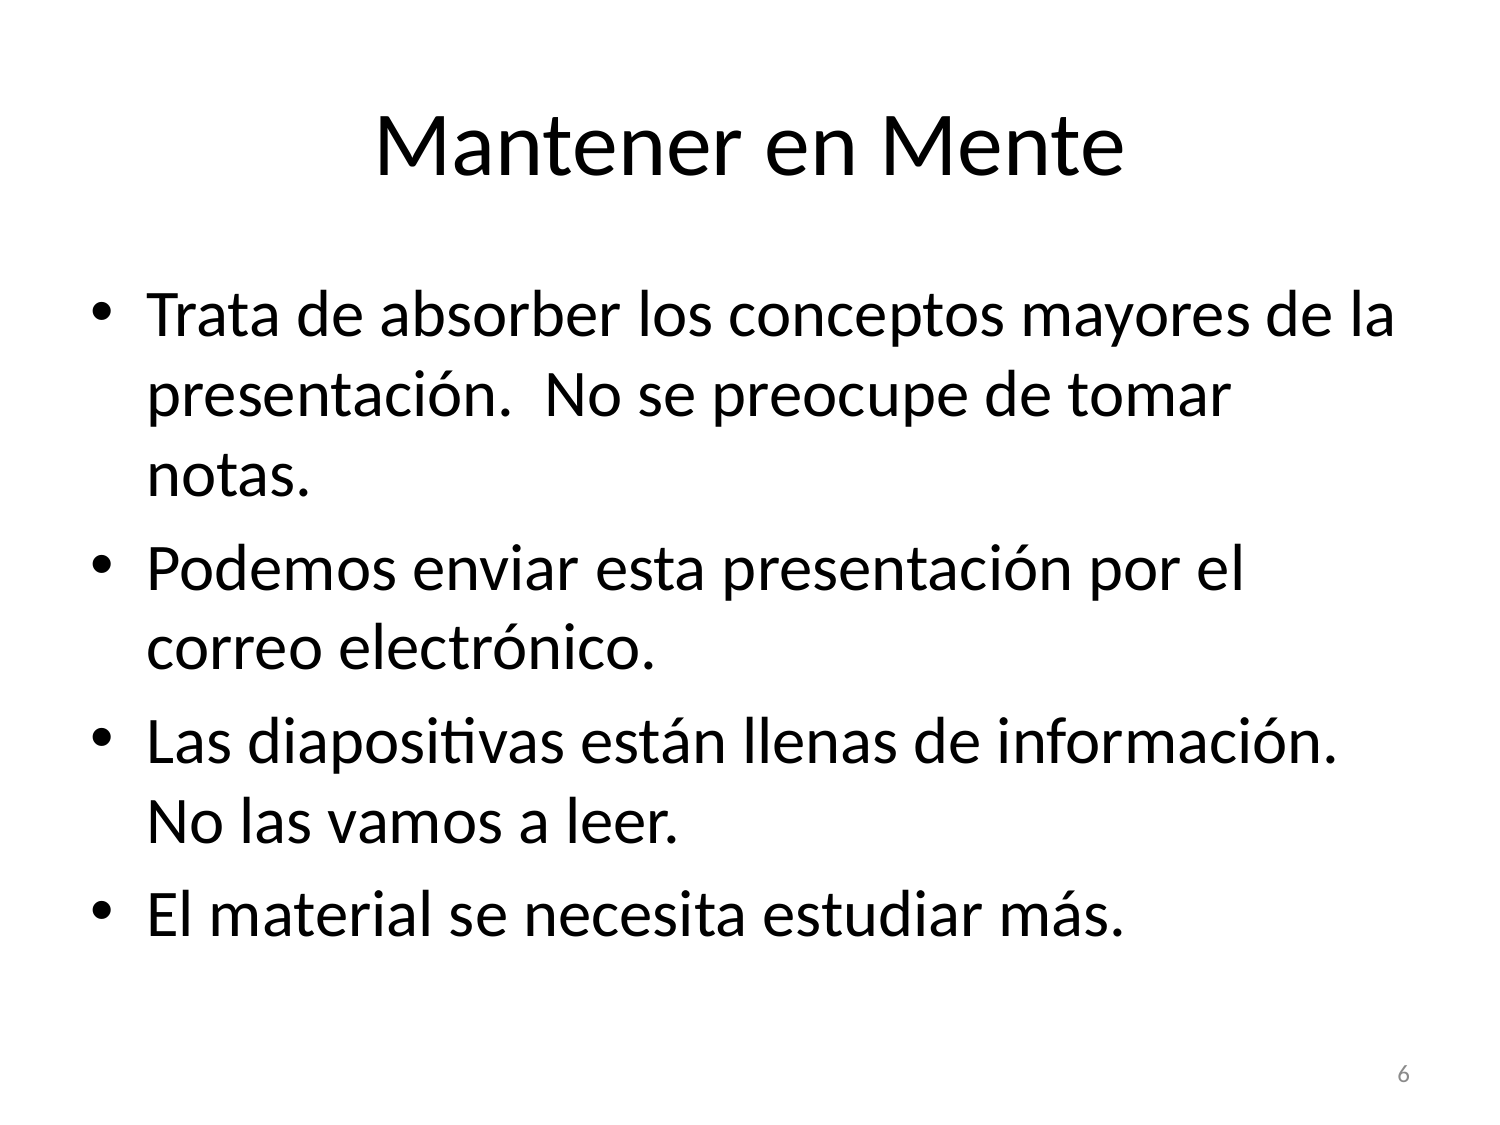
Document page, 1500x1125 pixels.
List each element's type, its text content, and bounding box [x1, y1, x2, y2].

list Trata de absorber los conceptos mayores de la presentación. No se preocupe de tomar notas. Podemos enviar esta presentación por el correo electrónico. Las diapositivas están llenas de información. No las vamos a leer. El material se necesita estudiar más. [75, 262, 1425, 1005]
title Mantener en Mente [75, 45, 1425, 233]
slide_number 6 [1074, 1042, 1425, 1103]
